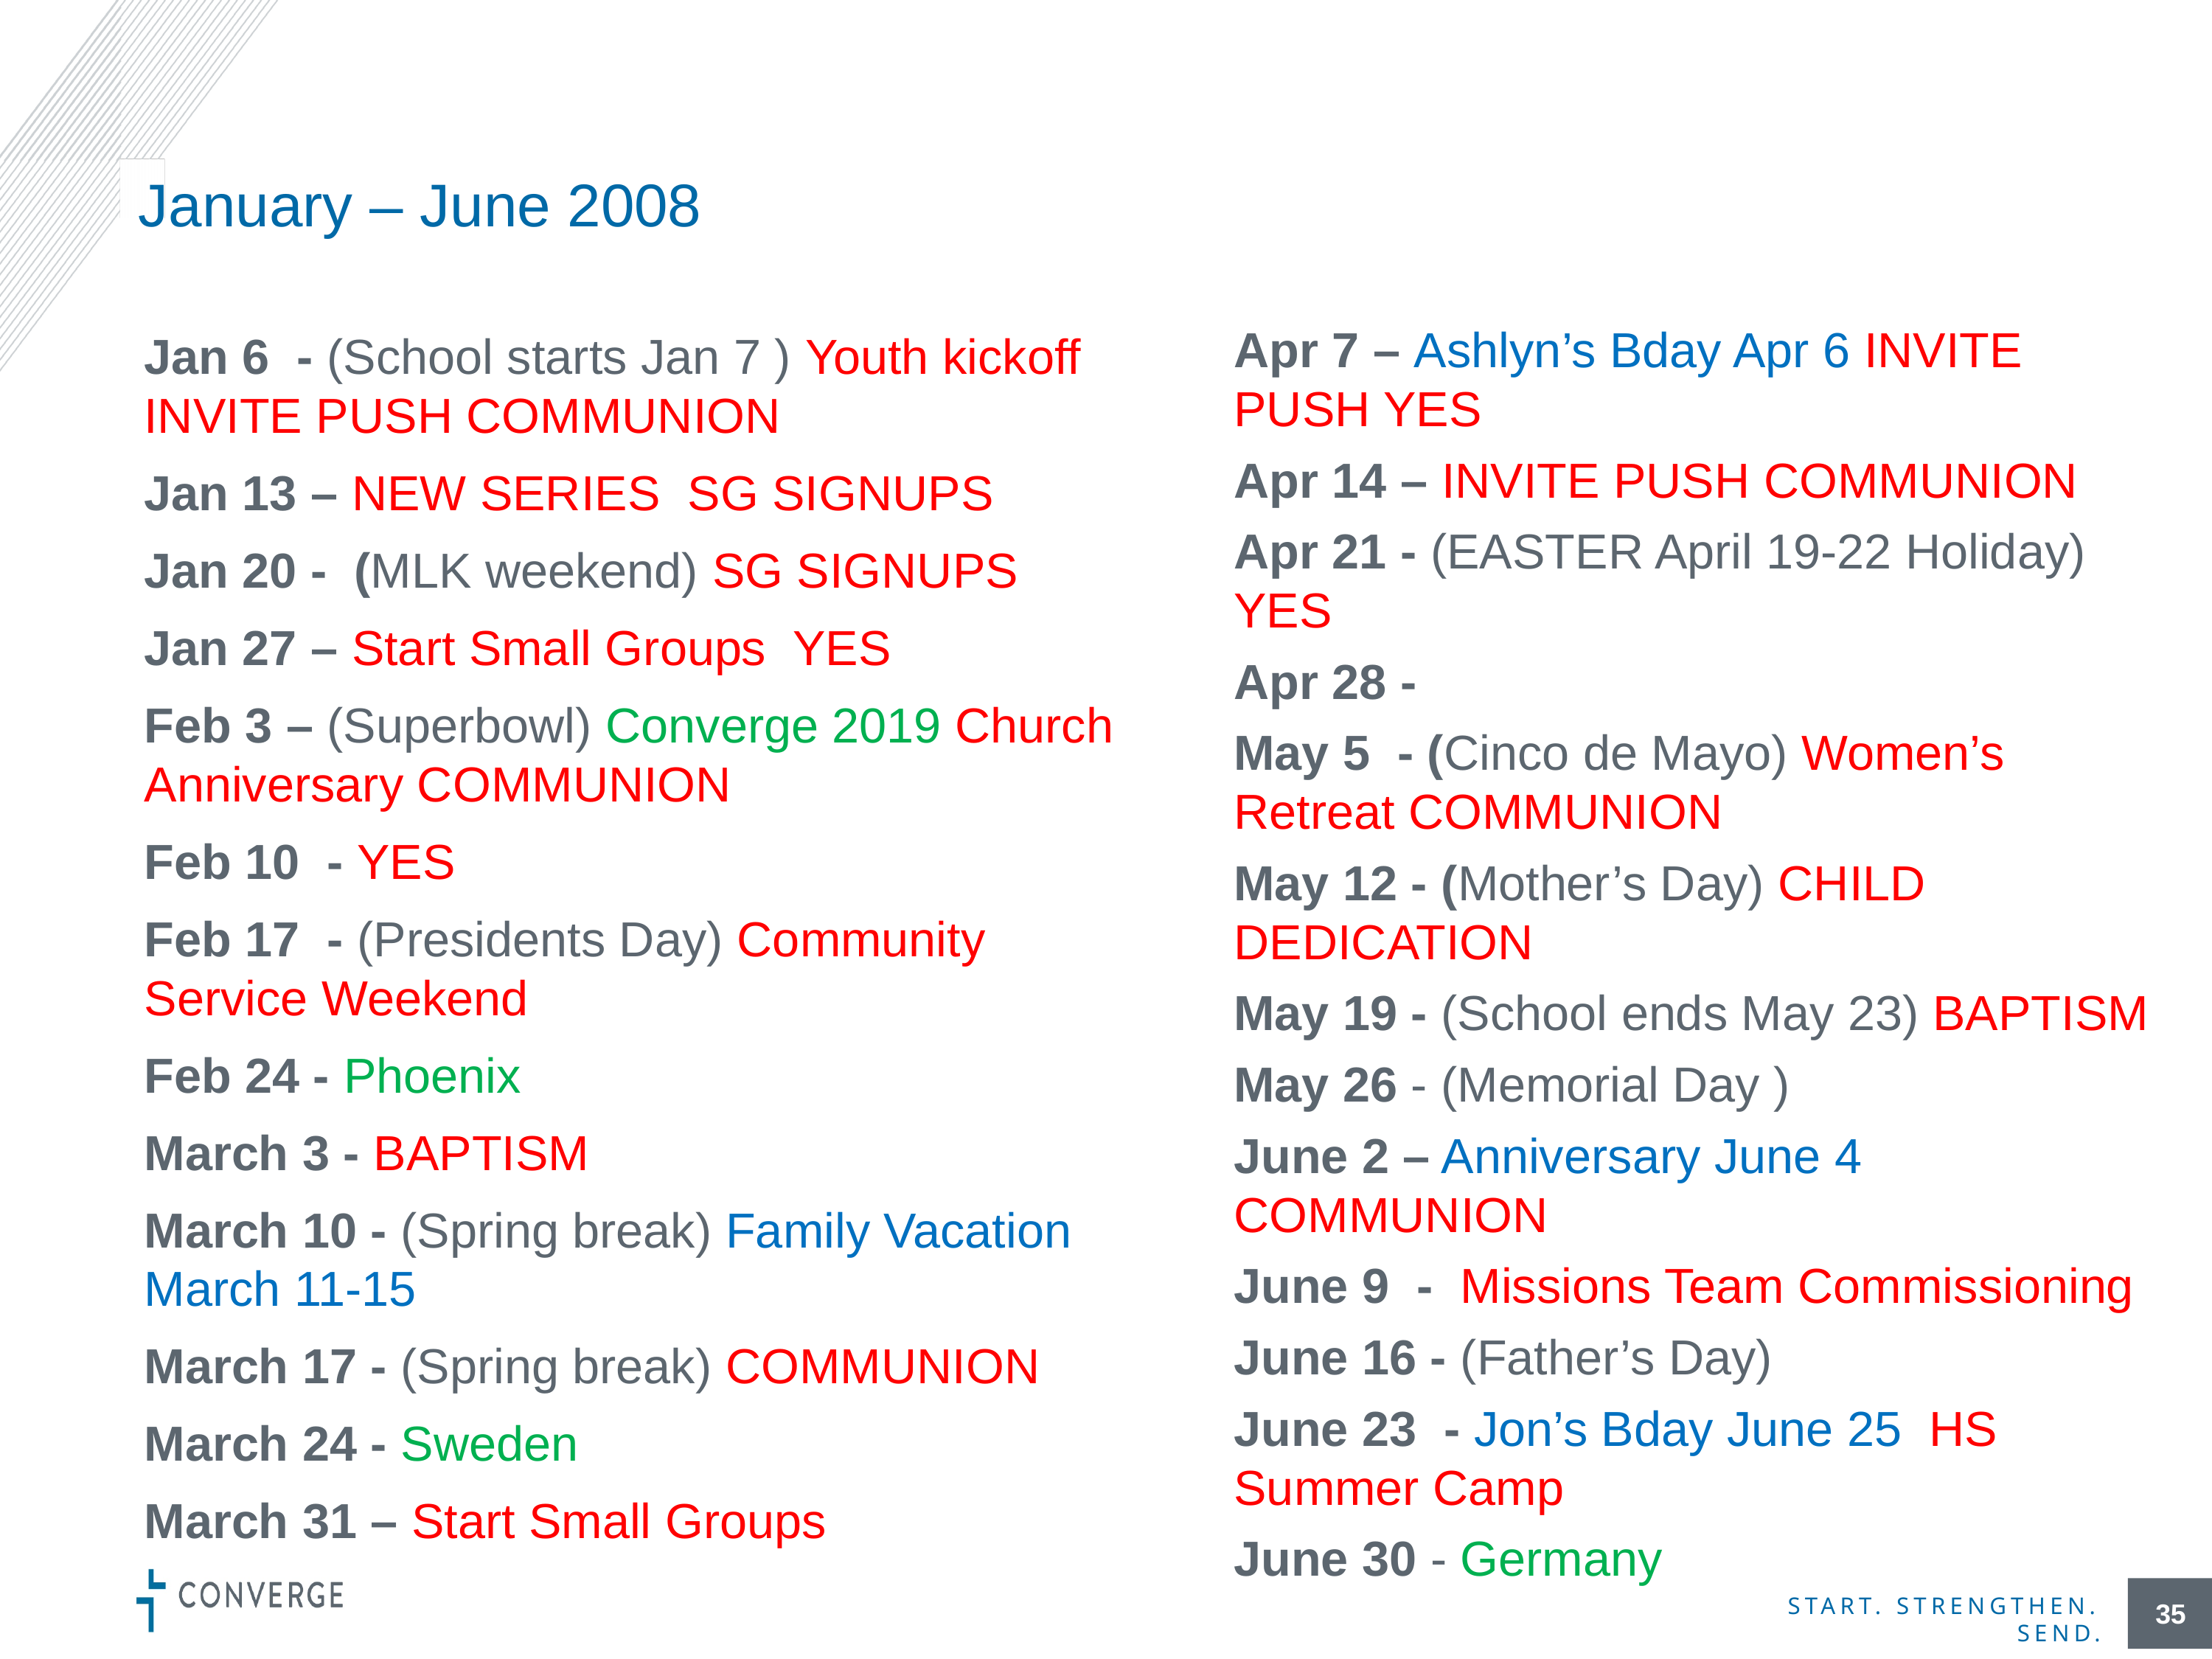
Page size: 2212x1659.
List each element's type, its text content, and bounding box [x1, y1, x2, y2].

picture [0, 0, 282, 376]
slide_number 35 [2127, 1577, 2212, 1649]
list Jan 6 - (School starts Jan 7 ) Youth kickoff INVITE PUSH COMMUNION Jan 13 – NEW SERIES SG SIGNUPS Jan 20 - (MLK weekend) SG SIGNUPS Jan 27 – Start Small Groups YES Feb 3 – (Superbowl) Converge 2019 Church Anniversary COMMUNION Feb 10 - YES Feb 17 - (Presidents Day) Community Service Weekend Feb 24 - Phoenix March 3 - BAPTISM March 10 - (Spring break) Family Vacation March 11-15 March 17 - (Spring break) COMMUNION March 24 - Sweden March 31 – Start Small Groups [144, 324, 1155, 1149]
picture [114, 1545, 364, 1656]
title January – June 2008 [131, 159, 2084, 319]
text_box Apr 7 – Ashlyn’s Bday Apr 6 INVITE PUSH YES Apr 14 – INVITE PUSH COMMUNION Apr 21 - (EASTER April 19-22 Holiday) YES Apr 28 - May 5 - (Cinco de Mayo) Women’s Retreat COMMUNION May 12 - (Mother’s Day) CHILD DEDICATION May 19 - (School ends May 23) BAPTISM May 26 - (Memorial Day ) June 2 – Anniversary June 4 COMMUNION June 9 - Missions Team Commissioning June 16 - (Father’s Day) June 23 - Jon’s Bday June 25 HS Summer Camp June 30 - Germany [1234, 318, 2169, 1141]
